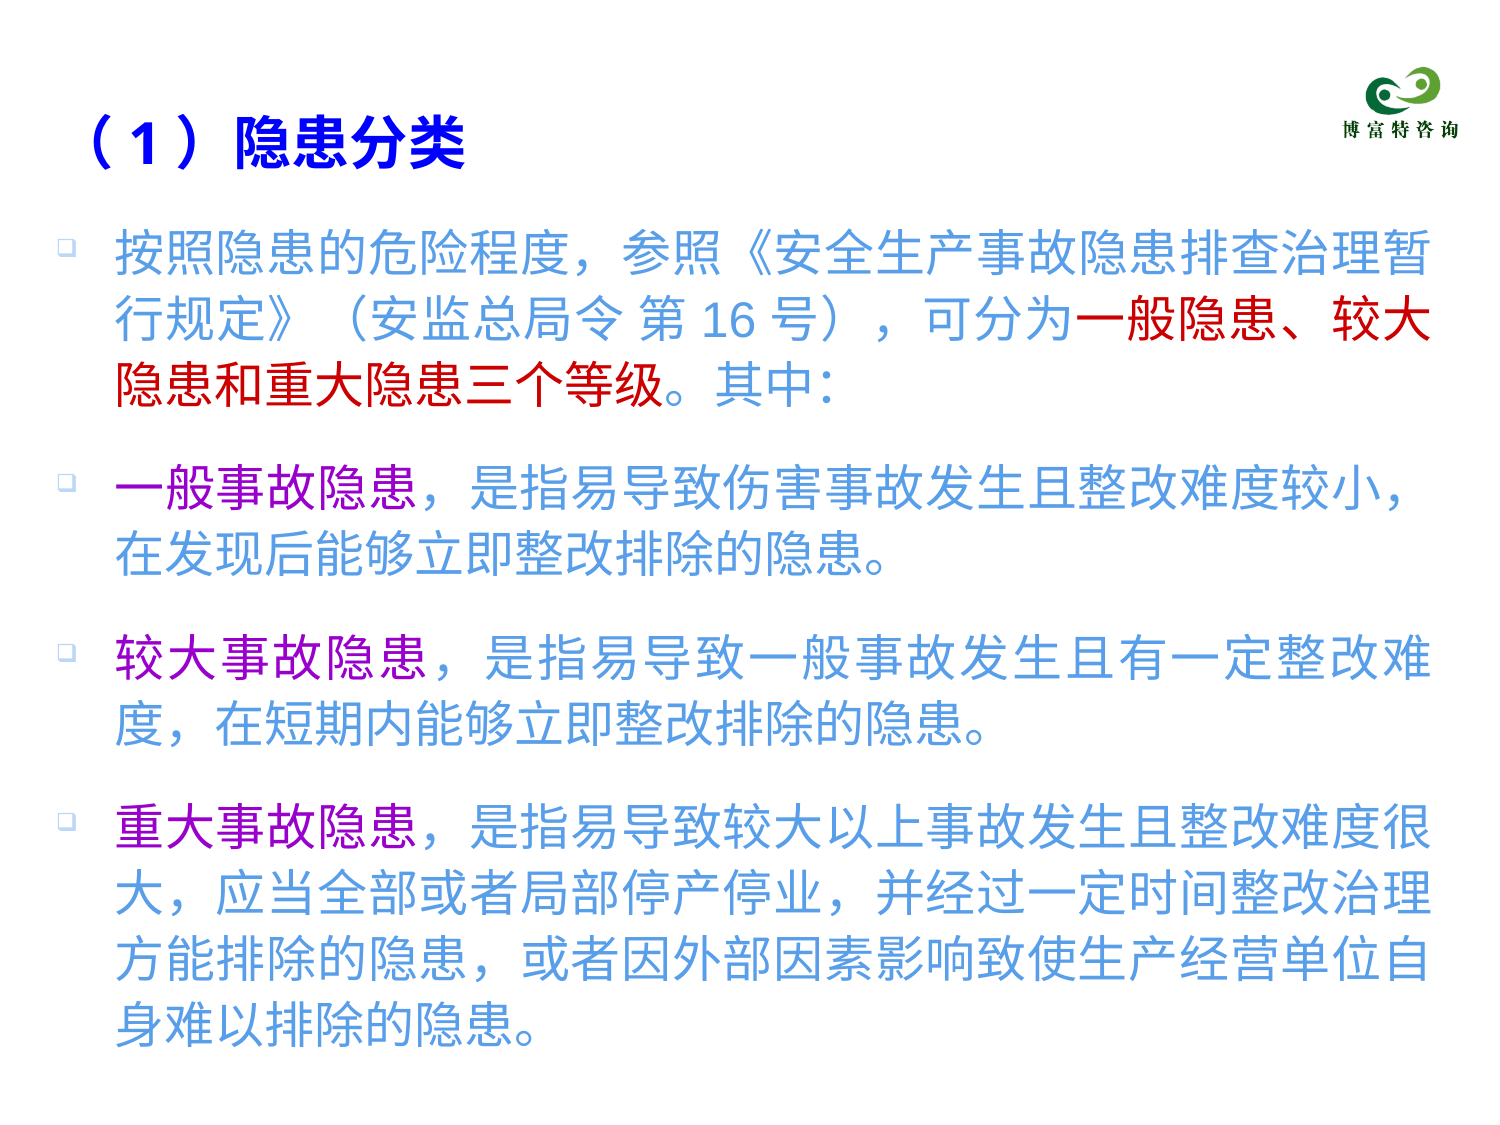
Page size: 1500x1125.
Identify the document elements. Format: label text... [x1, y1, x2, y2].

picture [1328, 66, 1477, 141]
list 按照隐患的危险程度，参照《安全生产事故隐患排查治理暂行规定》（安监总局令 第16号），可分为一般隐患、较大隐患和重大隐患三个等级。其中： 一般事故隐患，是指易导致伤害事故发生且整改难度较小，在发现后能够立即整改排除的隐患。 较大事故隐患，是指易导致一般事故发生且有一定整改难度，在短期内能够立即整改排除的隐患。 重大事故隐患，是指易导致较大以上事故发生且整改难度很大，应当全部或者局部停产停业，并经过一定时间整改治理方能排除的隐患，或者因外部因素影响致使生产经营单位自身难以排除的隐患。 [40, 207, 1448, 1059]
title （1）隐患分类 [40, 89, 1402, 185]
